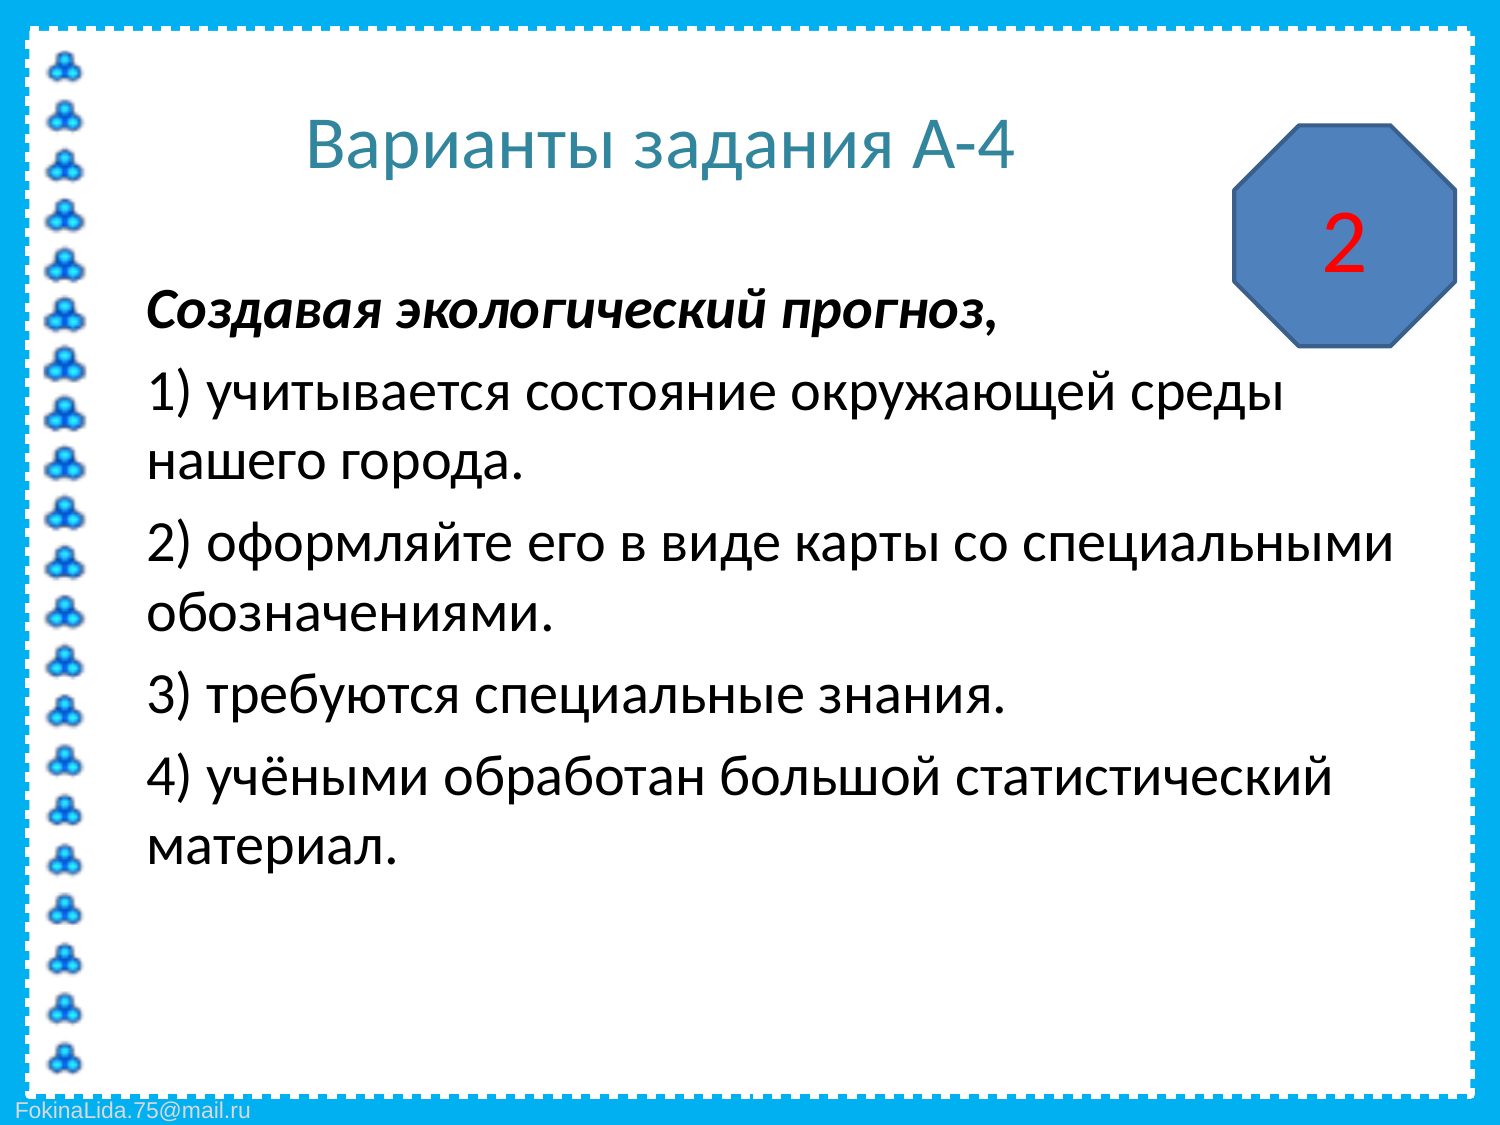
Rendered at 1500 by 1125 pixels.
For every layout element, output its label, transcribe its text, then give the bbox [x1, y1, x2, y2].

picture [41, 42, 91, 1083]
list Создавая экологический прогноз, 1) учитывается состояние окружающей среды нашего города. 2) оформляйте его в виде карты со специальными обозначениями. 3) требуются специальные знания. 4) учёными обработан большой статистический материал. [74, 262, 1424, 1006]
text_box 2 [1232, 123, 1458, 349]
title Варианты задания А-4 [74, 44, 1247, 232]
